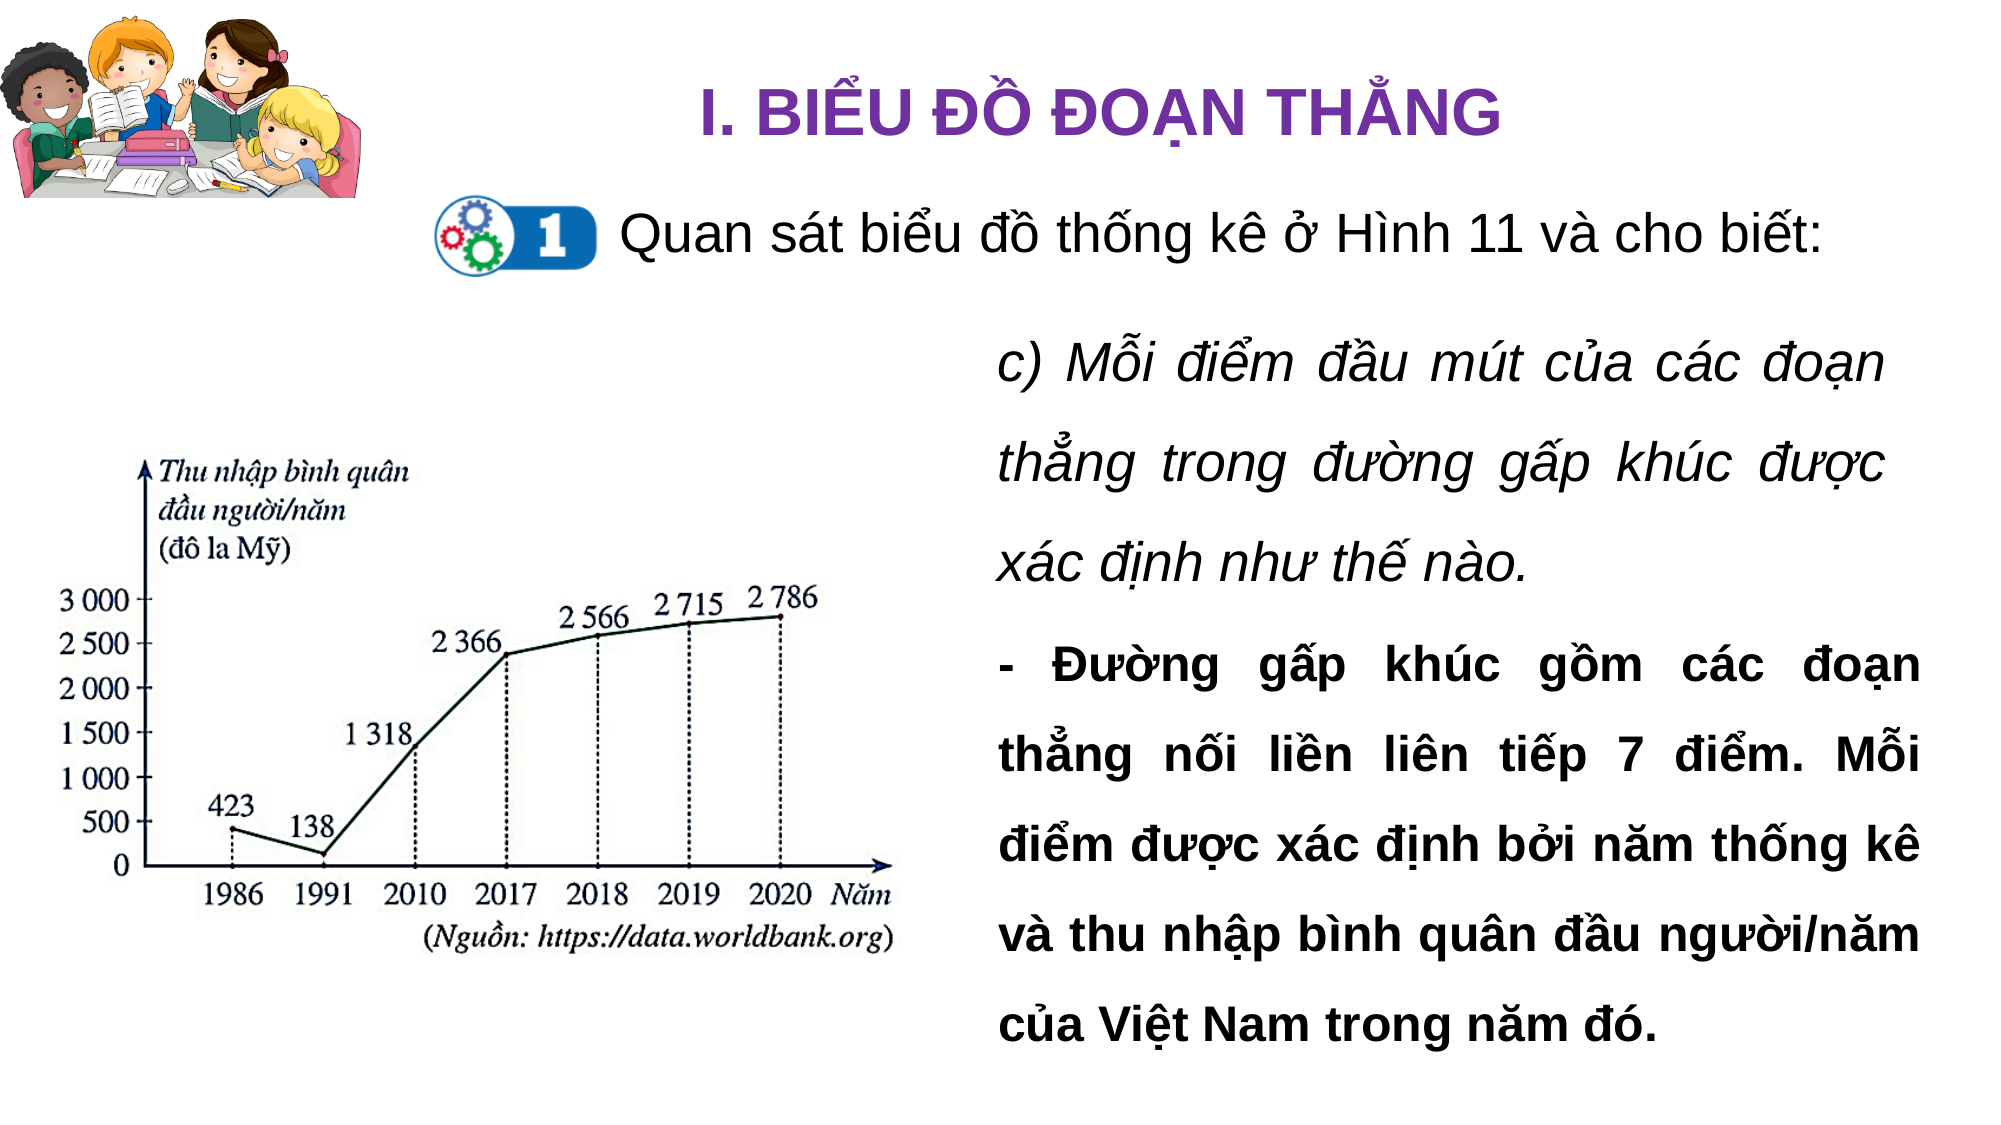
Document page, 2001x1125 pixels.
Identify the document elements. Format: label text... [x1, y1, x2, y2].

text_box c) Mỗi điểm đầu mút của các đoạn thẳng trong đường gấp khúc được xác định như thế nào. [983, 285, 1902, 594]
picture [47, 416, 933, 967]
text_box I. BIỂU ĐỒ ĐOẠN THẲNG [685, 61, 1559, 156]
picture [0, 0, 361, 198]
picture [420, 187, 605, 282]
text_box Quan sát biểu đồ thống kê ở Hình 11 và cho biết: [605, 189, 1872, 271]
text_box - Đường gấp khúc gồm các đoạn thẳng nối liền liên tiếp 7 điểm. Mỗi điểm được xác định bởi năm thống kê và thu nhập bình quân đầu người/năm của Việt Nam trong năm đó. [983, 594, 1937, 1059]
